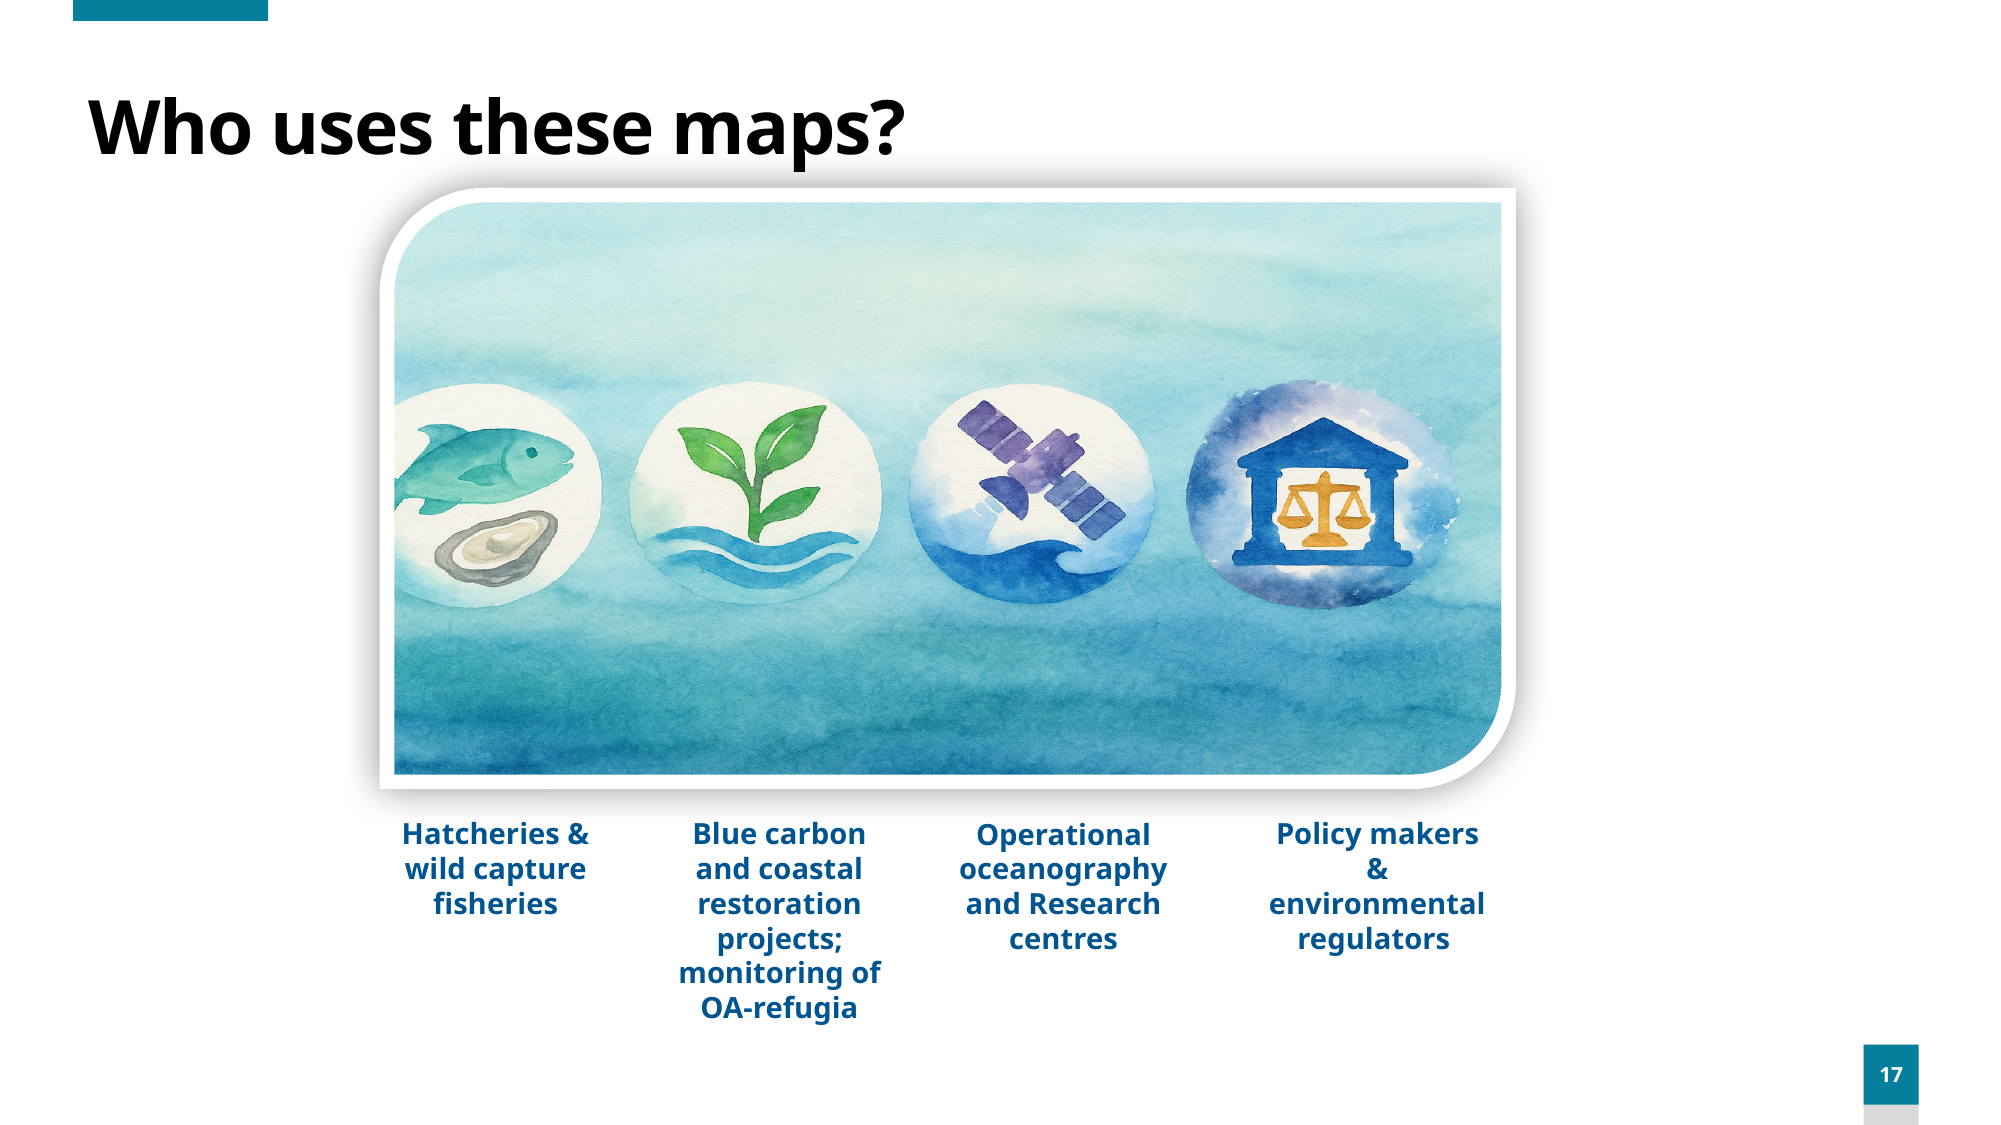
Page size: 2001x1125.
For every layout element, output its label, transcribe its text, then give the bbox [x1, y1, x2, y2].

title Who uses these maps? [73, 82, 1907, 179]
picture [386, 195, 1509, 782]
text_box Blue carbon and coastal restoration projects; monitoring of OA-refugia [656, 807, 903, 1033]
text_box Hatcheries & wild capture fisheries [372, 807, 619, 928]
text_box Operational oceanography and Research centres [940, 808, 1187, 963]
text_box Policy makers & environmental regulators [1246, 807, 1509, 963]
